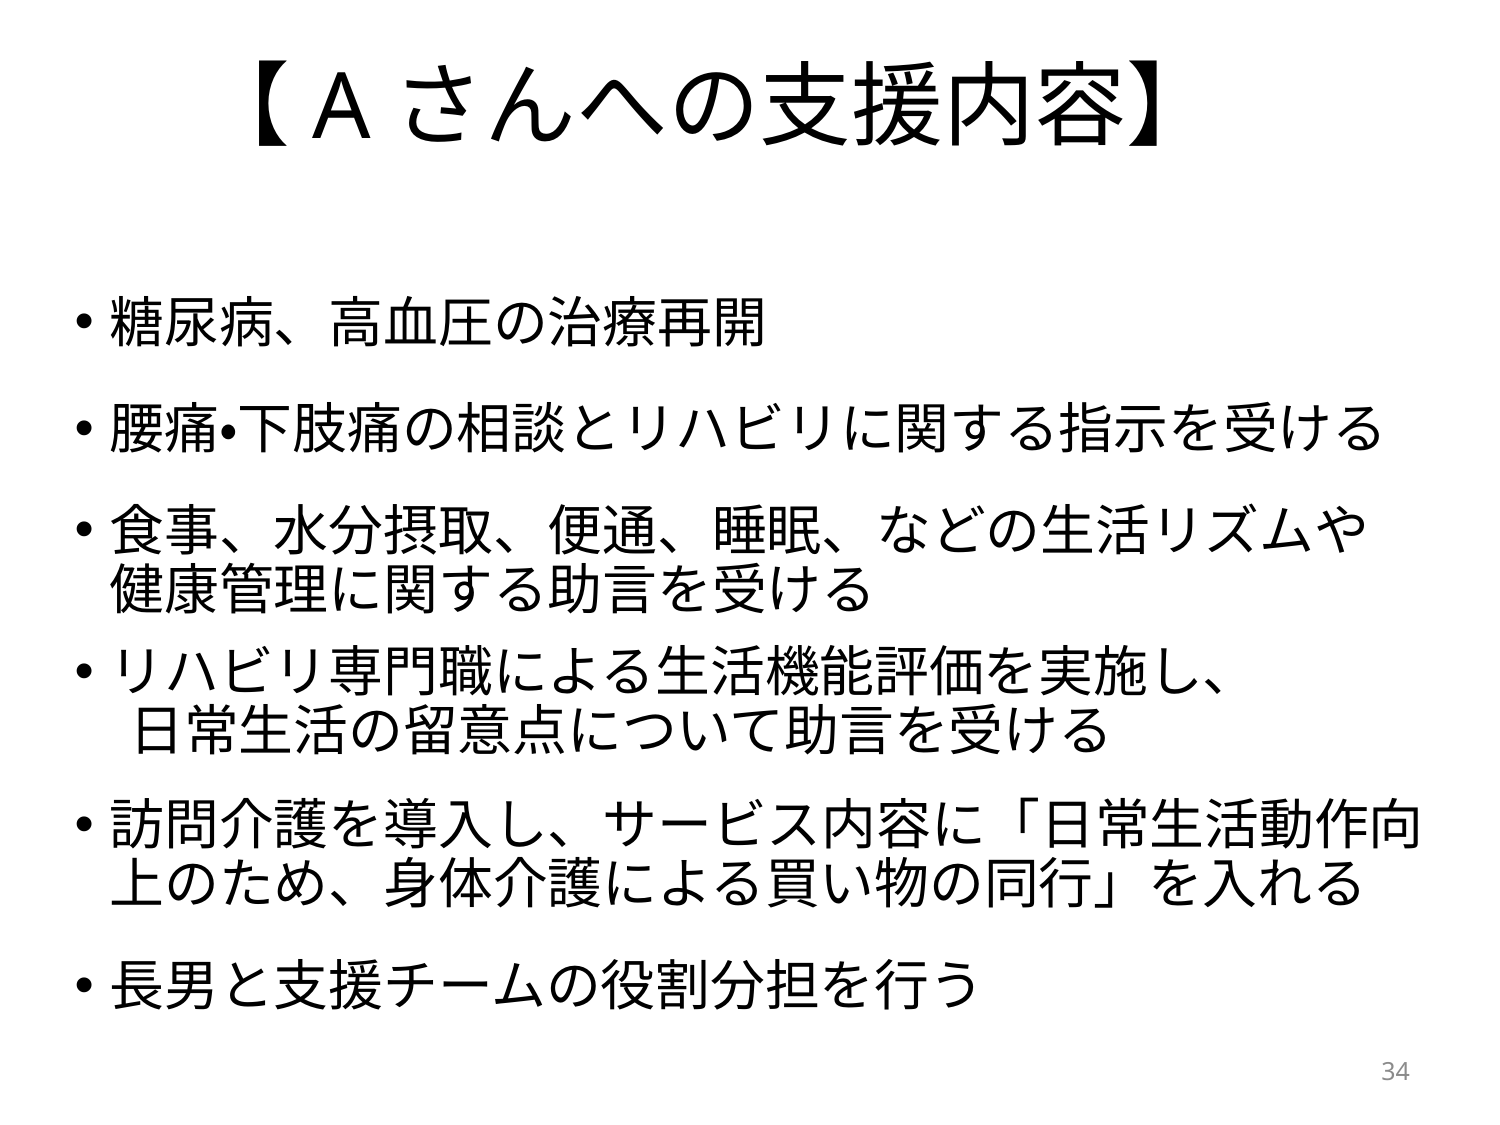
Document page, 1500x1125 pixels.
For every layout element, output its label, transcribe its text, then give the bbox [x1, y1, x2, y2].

list 糖尿病、高血圧の治療再開 腰痛・下肢痛の相談とリハビリに関する指示を受ける 食事、水分摂取、便通、睡眠、などの生活リズムや 健康管理に関する助言を受ける リハビリ専門職による生活機能評価を実施し、 日常生活の留意点について助言を受ける 訪問介護を導入し、サービス内容に「日常生活動作向上のため、身体介護による買い物の同行」を入れる 長男と支援チームの役割分担を行う [59, 287, 1442, 1100]
title 【Aさんへの支援内容】 [0, 0, 1500, 218]
slide_number 34 [1074, 1042, 1425, 1103]
